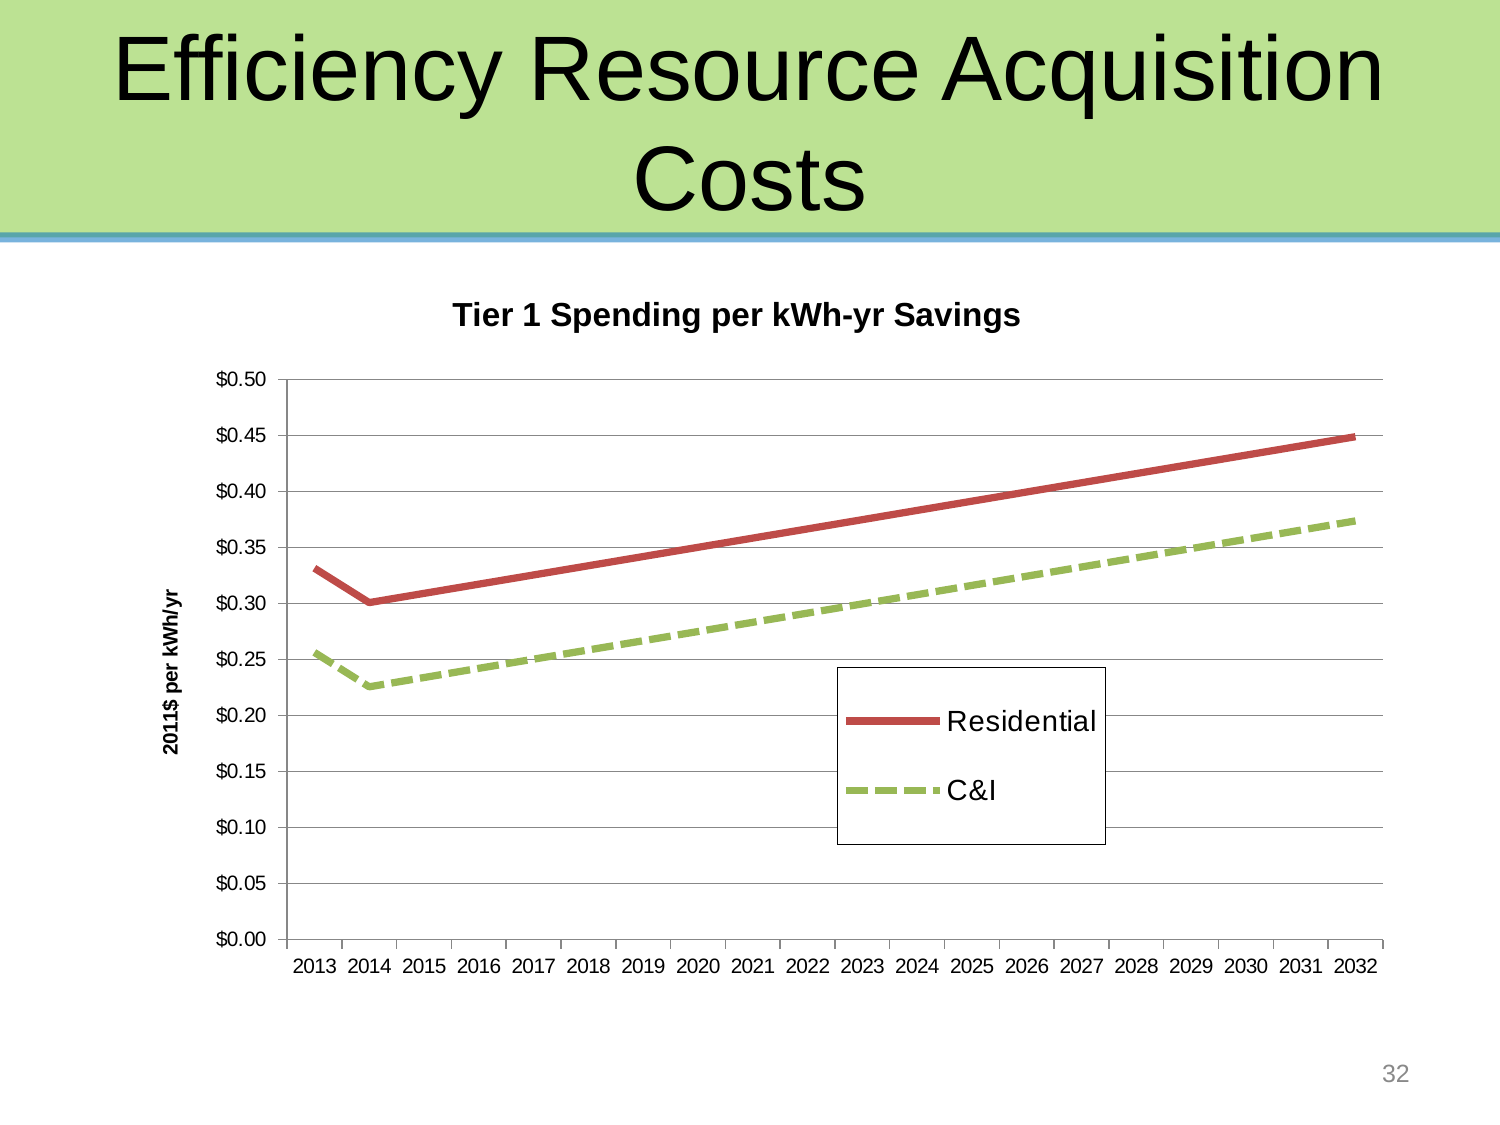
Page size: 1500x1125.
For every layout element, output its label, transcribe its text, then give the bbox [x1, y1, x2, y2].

slide_number 32 [1074, 1070, 1425, 1103]
title Efficiency Resource Acquisition Costs [74, 24, 1426, 213]
chart [49, 262, 1426, 1063]
